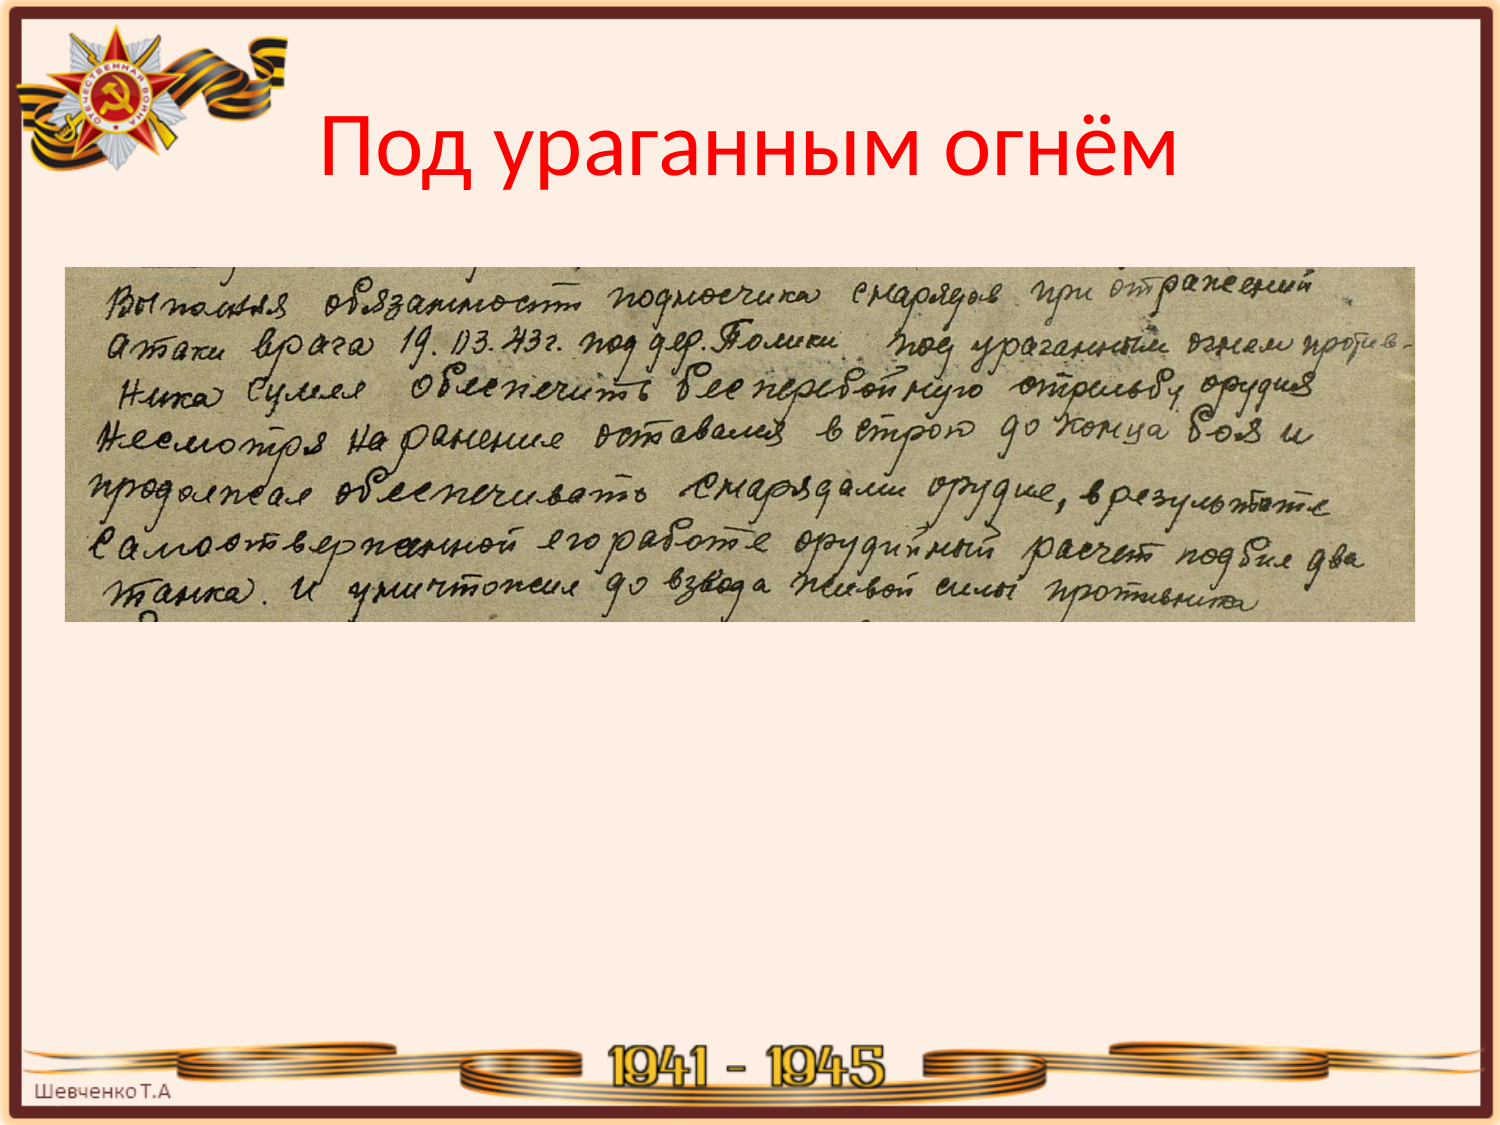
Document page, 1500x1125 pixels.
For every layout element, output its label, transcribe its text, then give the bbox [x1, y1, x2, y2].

picture [0, 0, 1500, 1125]
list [64, 266, 1416, 622]
title Под ураганным огнём [75, 45, 1425, 233]
